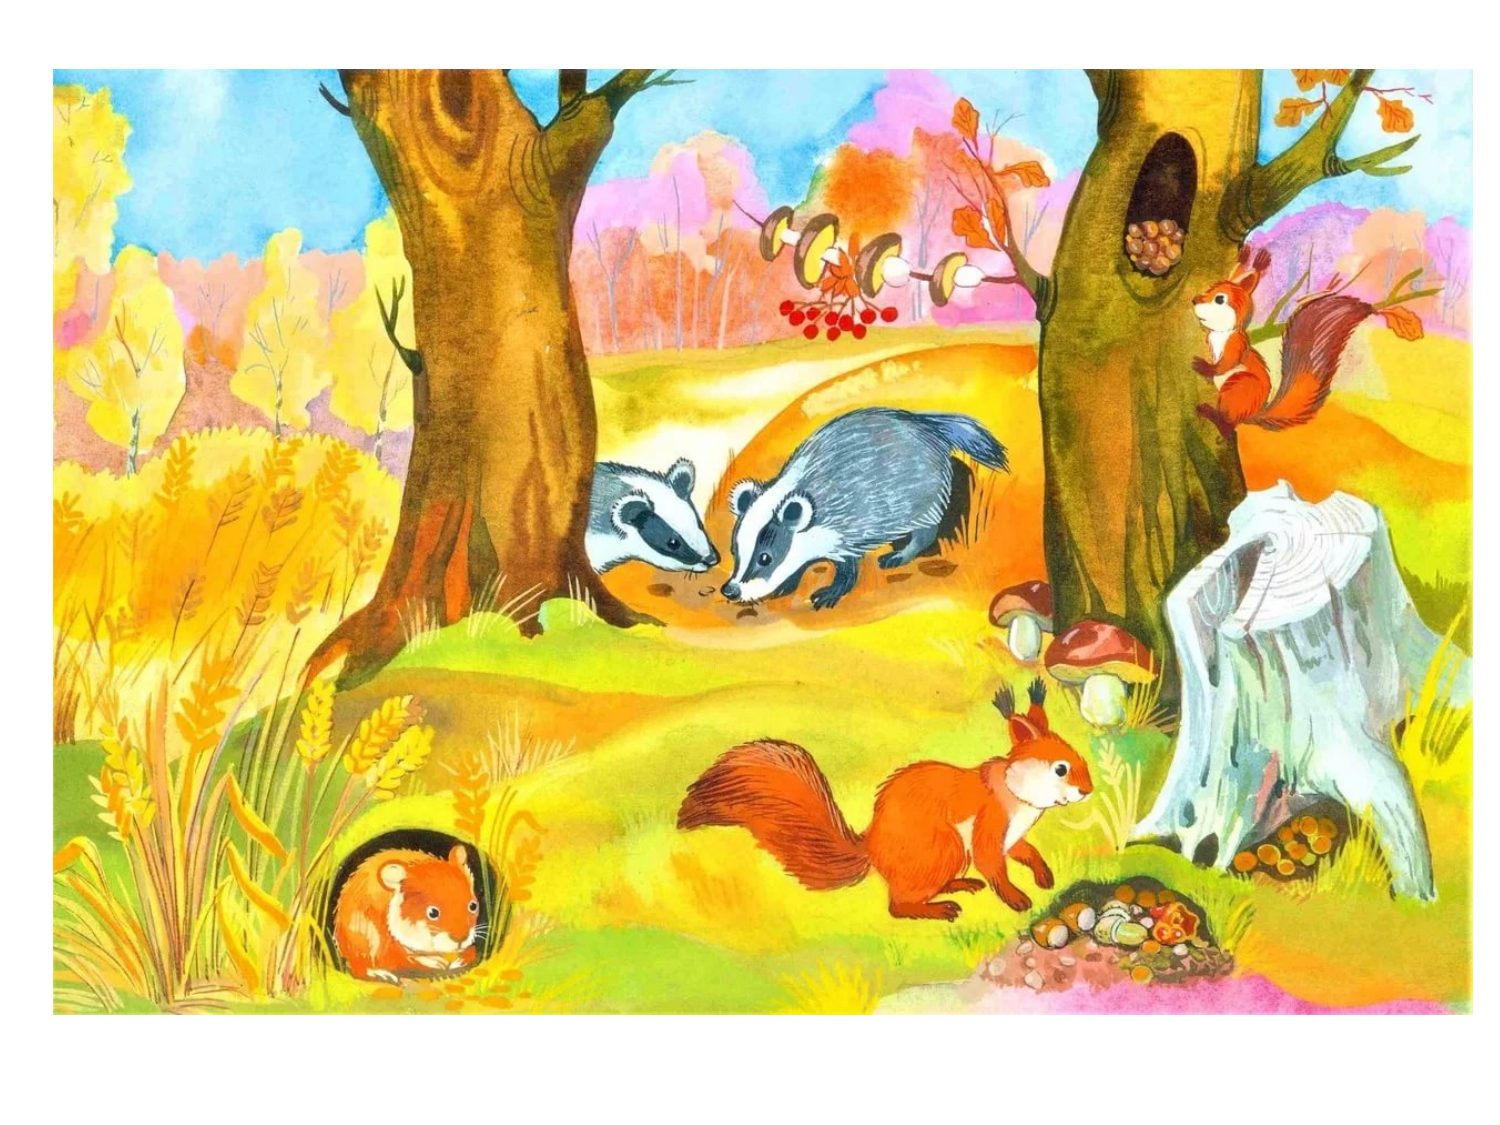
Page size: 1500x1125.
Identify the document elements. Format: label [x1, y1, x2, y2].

picture [52, 69, 1473, 1015]
